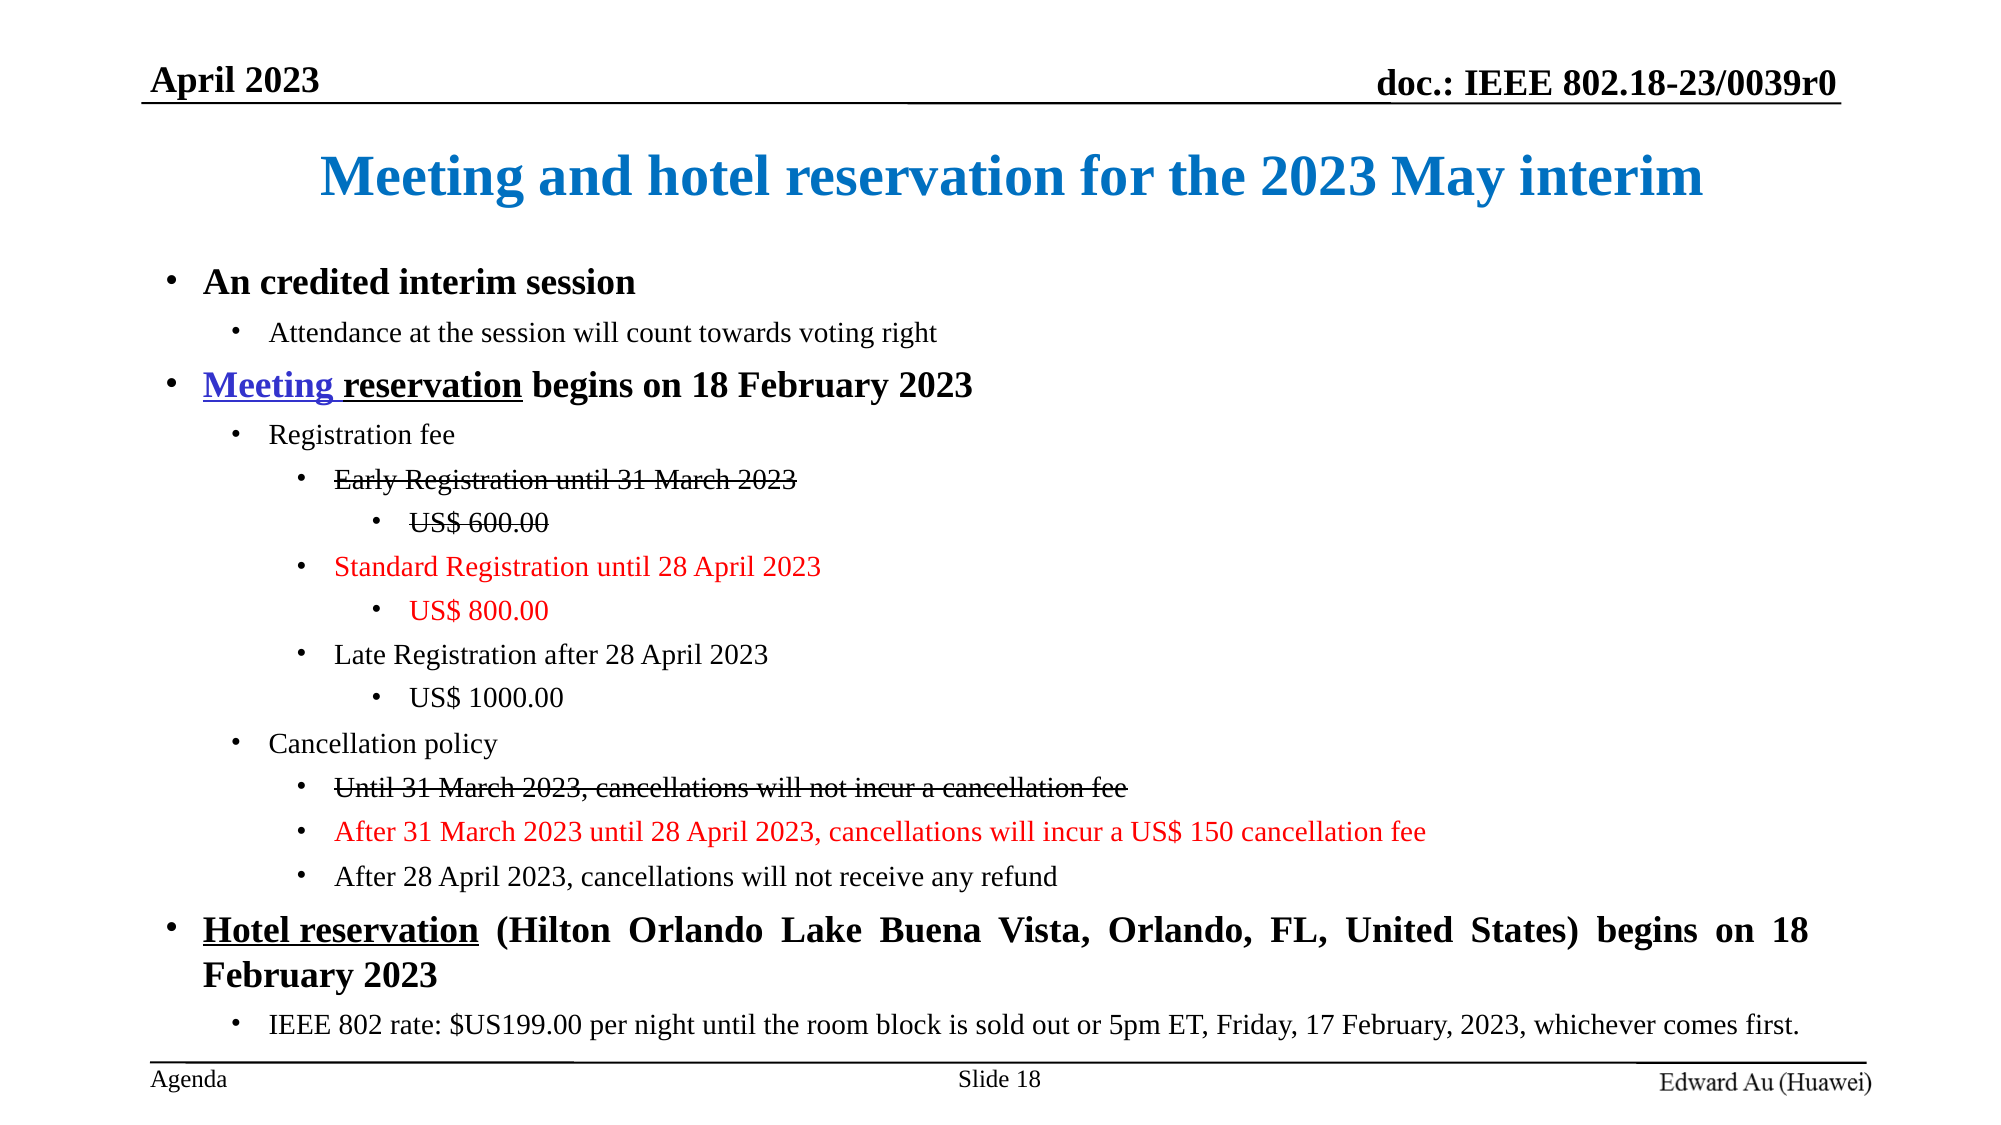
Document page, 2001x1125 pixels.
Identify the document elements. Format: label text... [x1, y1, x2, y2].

title Meeting and hotel reservation for the 2023 May interim [162, 99, 1864, 246]
picture [1174, 1058, 1887, 1113]
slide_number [149, 54, 651, 101]
slide_number Slide 18 [933, 1061, 1067, 1123]
list An credited interim session Attendance at the session will count towards voting right Meeting reservation begins on 18 February 2023 Registration fee Early Registration until 31 March 2023 US$ 600.00 Standard Registration until 28 April 2023 US$ 800.00 Late Registration after 28 April 2023 US$ 1000.00 Cancellation policy Until 31 March 2023, cancellations will not incur a cancellation fee After 31 March 2023 until 28 April 2023, cancellations will incur a US$ 150 cancellation fee After 28 April 2023, cancellations will not receive any refund Hotel reservation (Hilton Orlando Lake Buena Vista, Orlando, FL, United States) begins on 18 February 2023 IEEE 802 rate: $US199.00 per night until the room block is sold out or 5pm ET, Friday, 17 February, 2023, whichever comes first. [149, 249, 1844, 1059]
